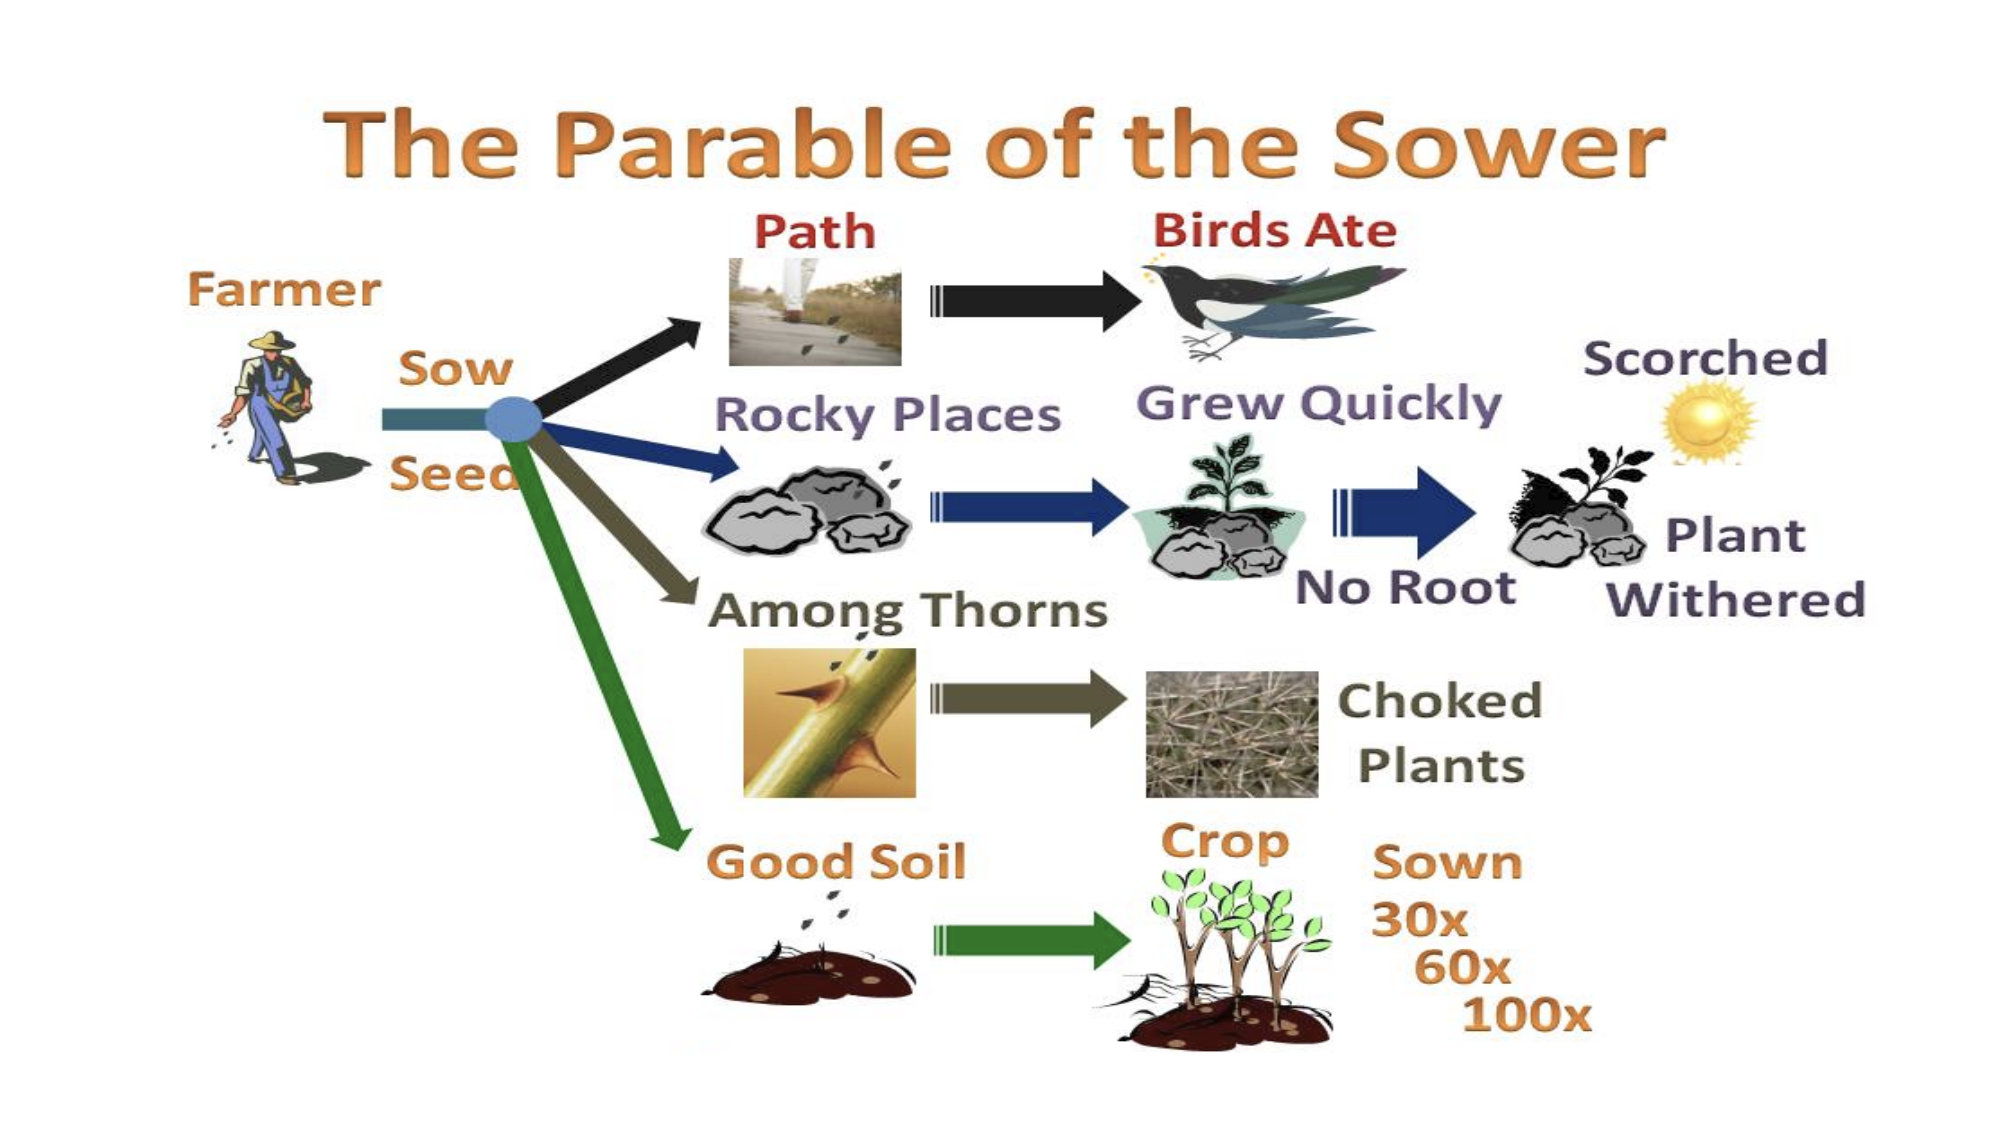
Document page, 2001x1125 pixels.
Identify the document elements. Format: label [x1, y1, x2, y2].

picture [158, 74, 1878, 1054]
